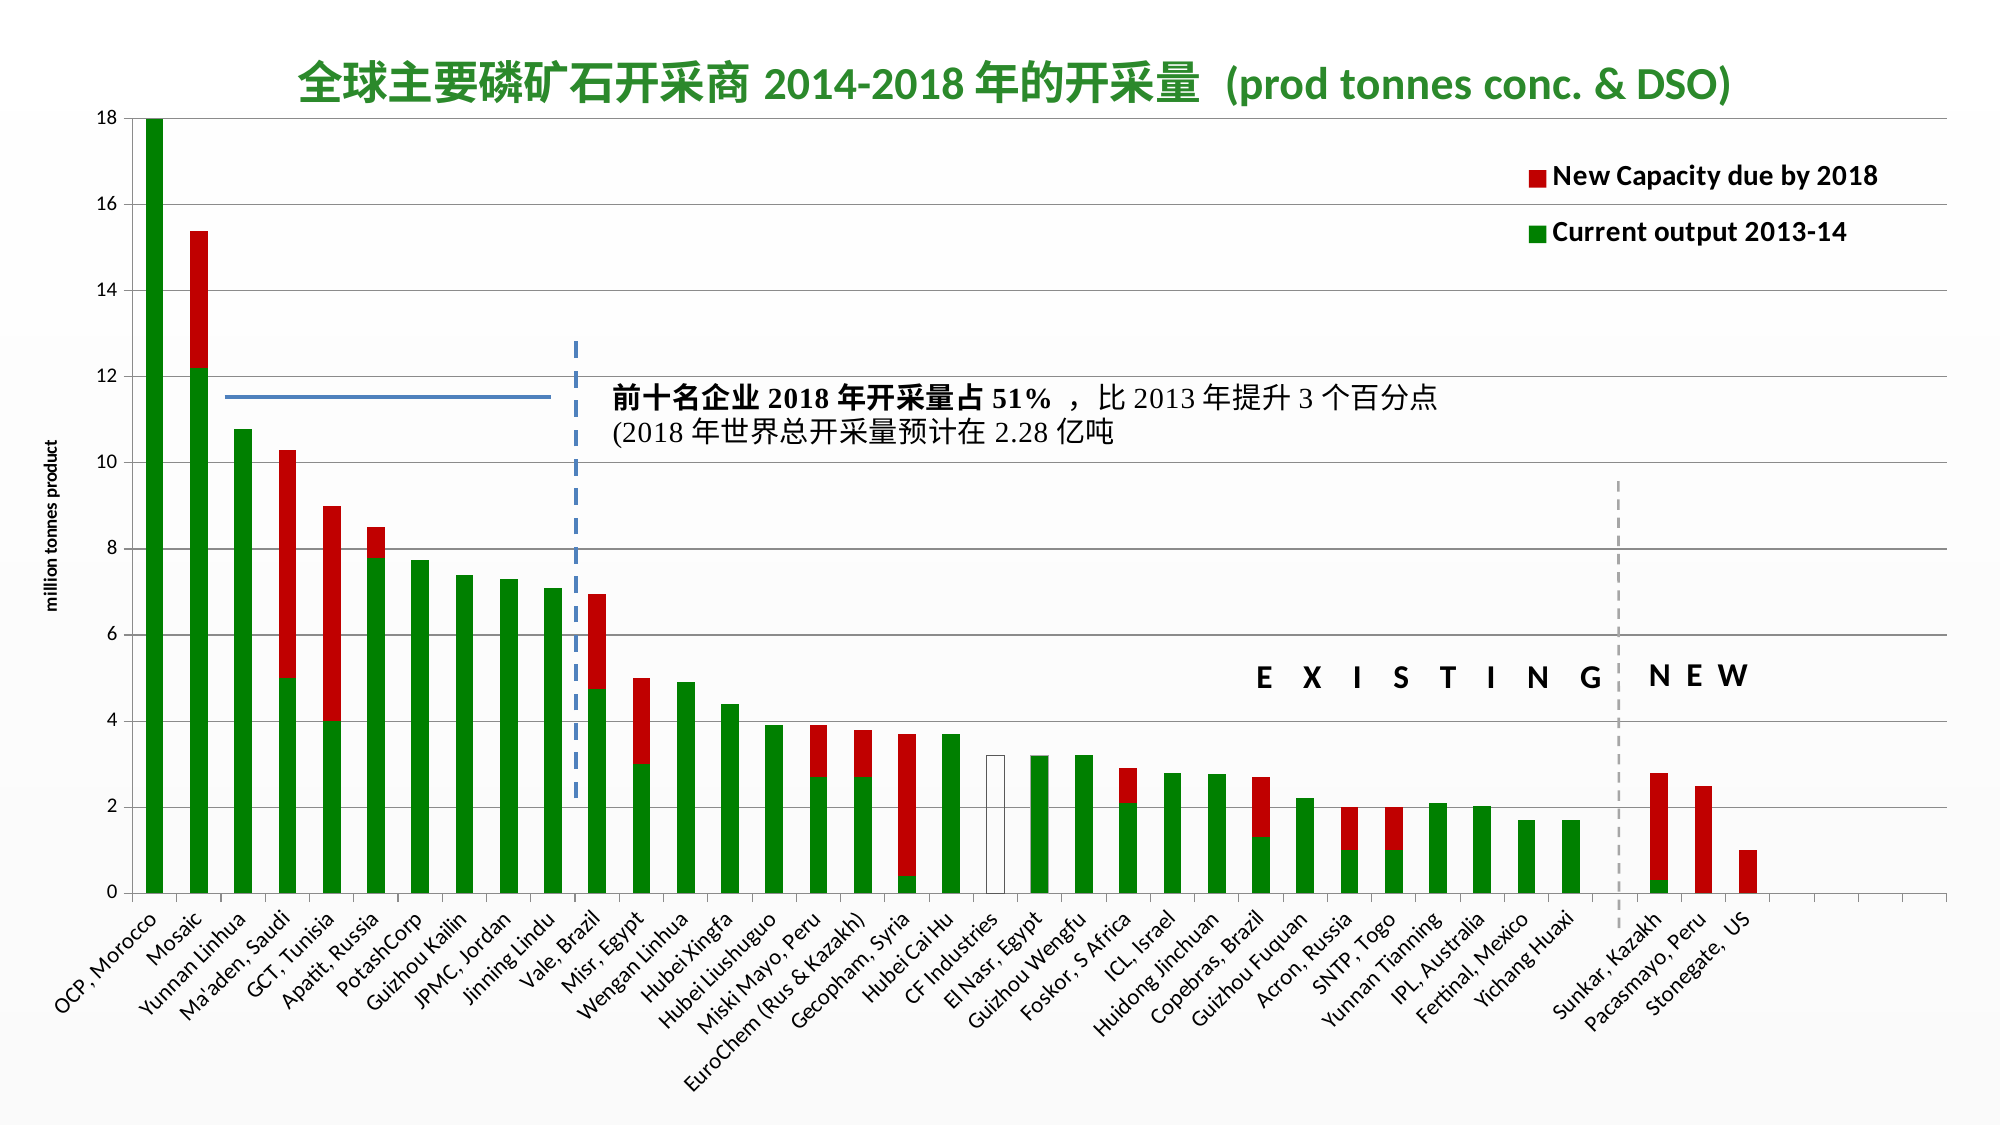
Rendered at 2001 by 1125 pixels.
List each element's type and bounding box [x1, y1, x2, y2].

chart [19, 16, 2000, 1104]
